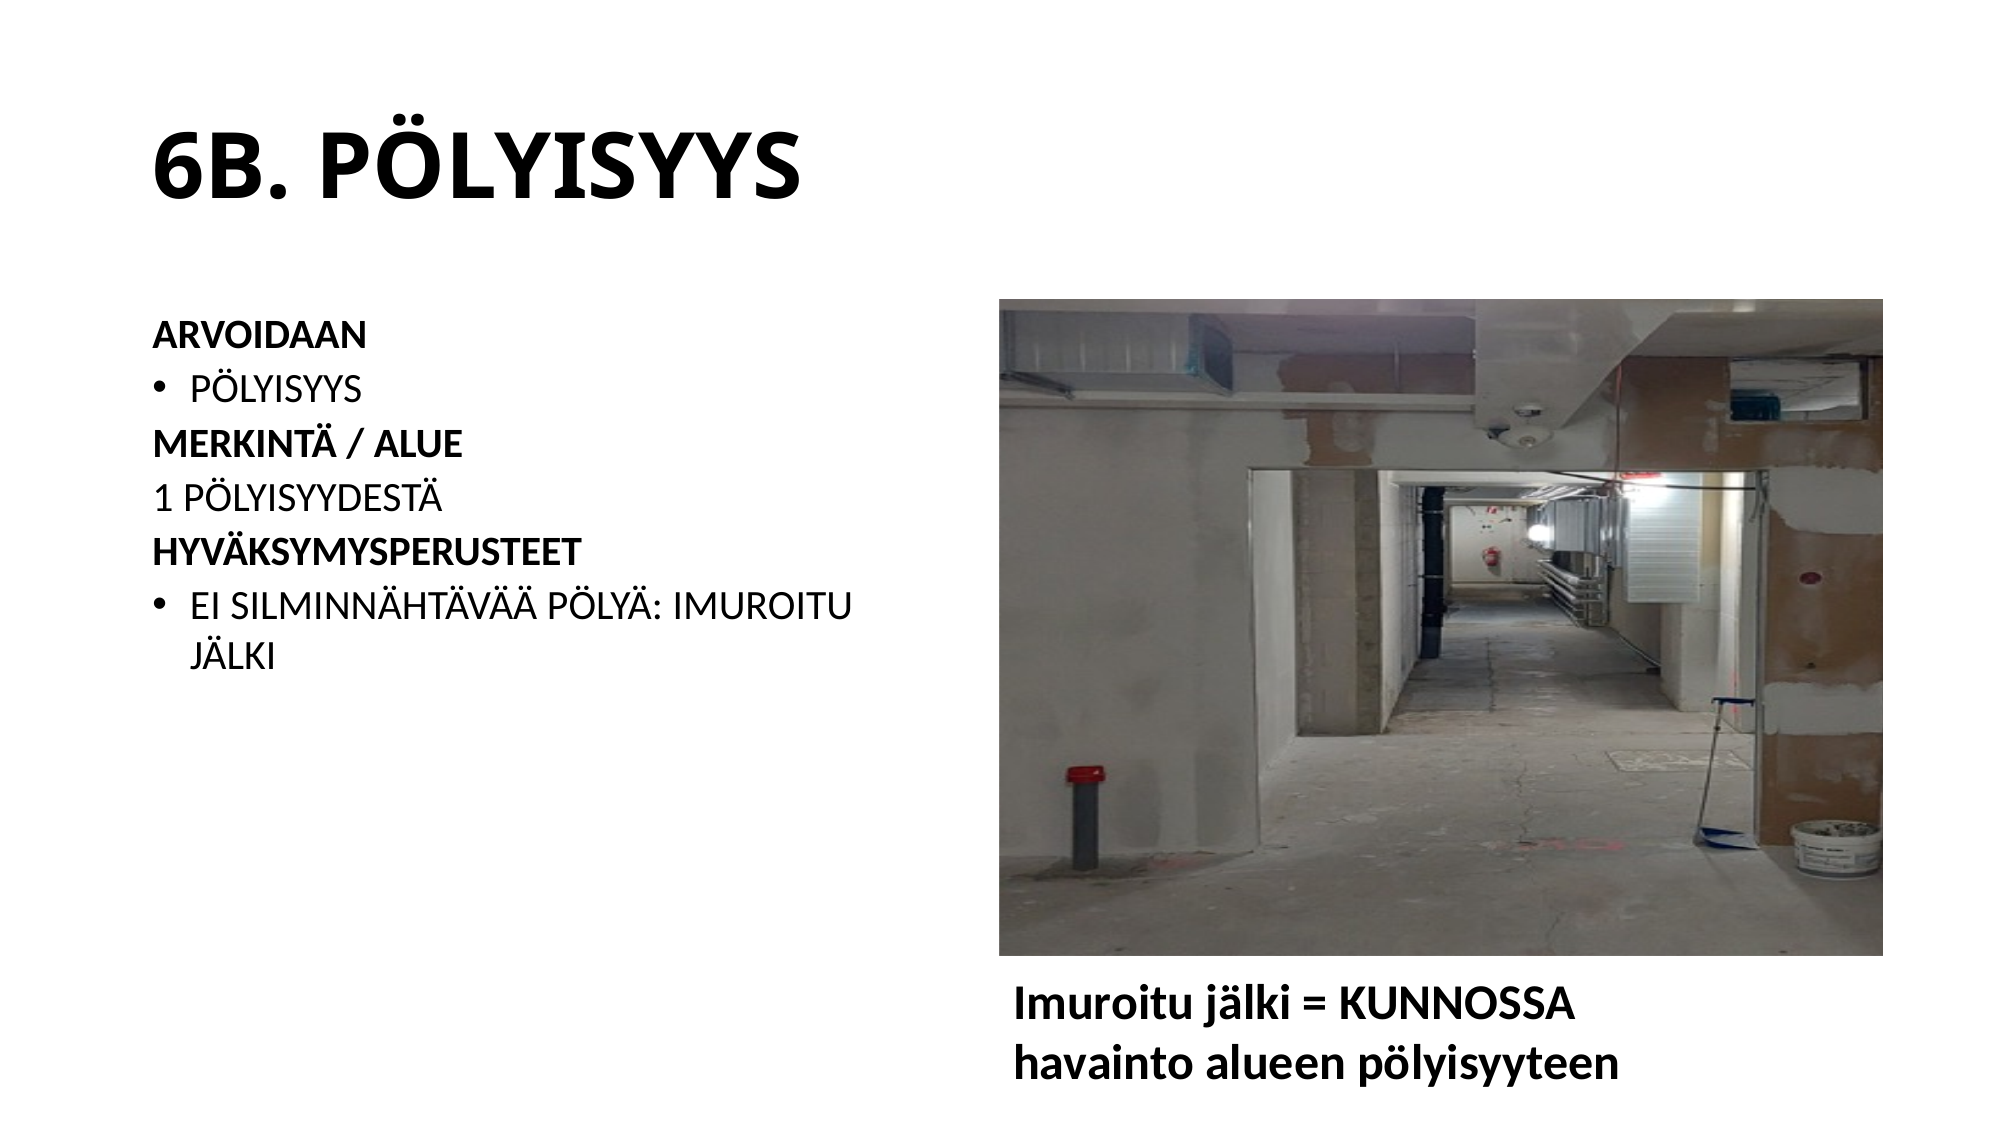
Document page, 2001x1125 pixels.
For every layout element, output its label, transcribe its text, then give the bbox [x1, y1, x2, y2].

title 6b. pölyisyys [137, 59, 1863, 278]
picture [1769, 299, 1883, 955]
picture [1000, 299, 1112, 955]
text_box Imuroitu jälki = KUNNOSSA havainto alueen pölyisyyteen [998, 961, 1732, 1097]
list ARVOIDAAN PÖLYISYYS MERKINTÄ / ALUE 1 PÖLYISYYDESTÄ HYVÄKSYMYSPERUSTEET EI SILMINNÄHTÄVÄÄ PÖLYÄ: IMUROITU JÄLKI [137, 299, 929, 1014]
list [1112, 185, 1769, 1070]
